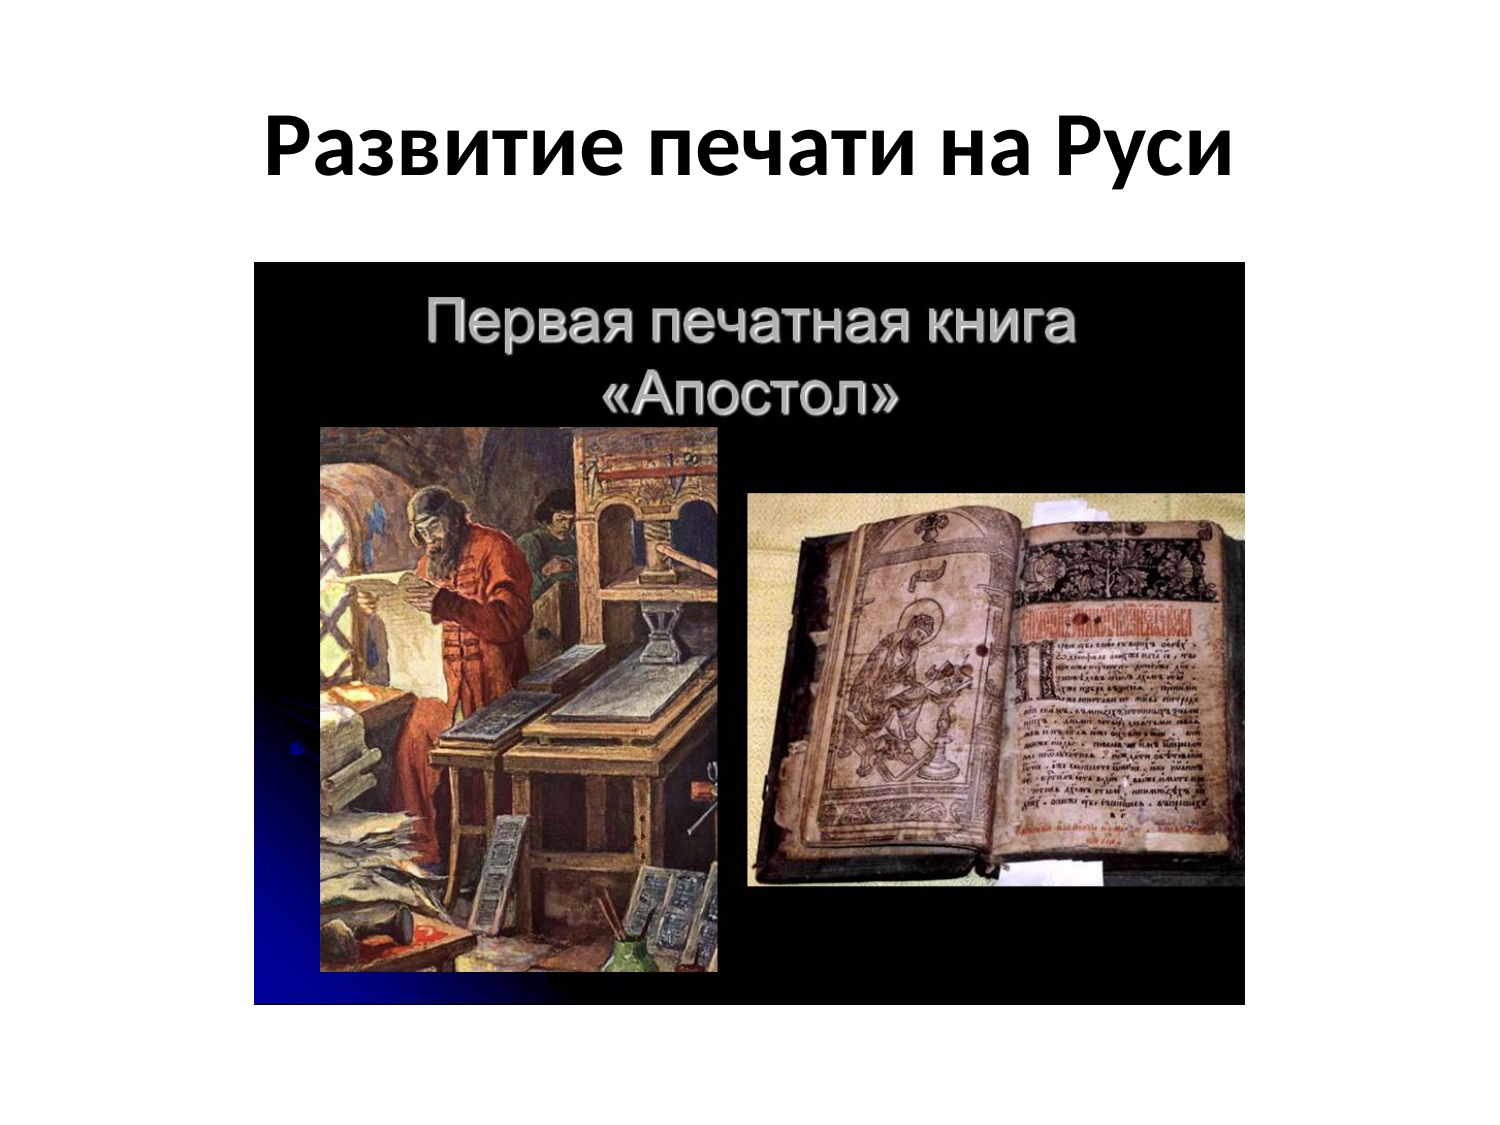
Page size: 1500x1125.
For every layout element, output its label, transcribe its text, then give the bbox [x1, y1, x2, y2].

picture [254, 262, 1246, 1006]
text_box Развитие печати на Руси [75, 45, 1425, 233]
